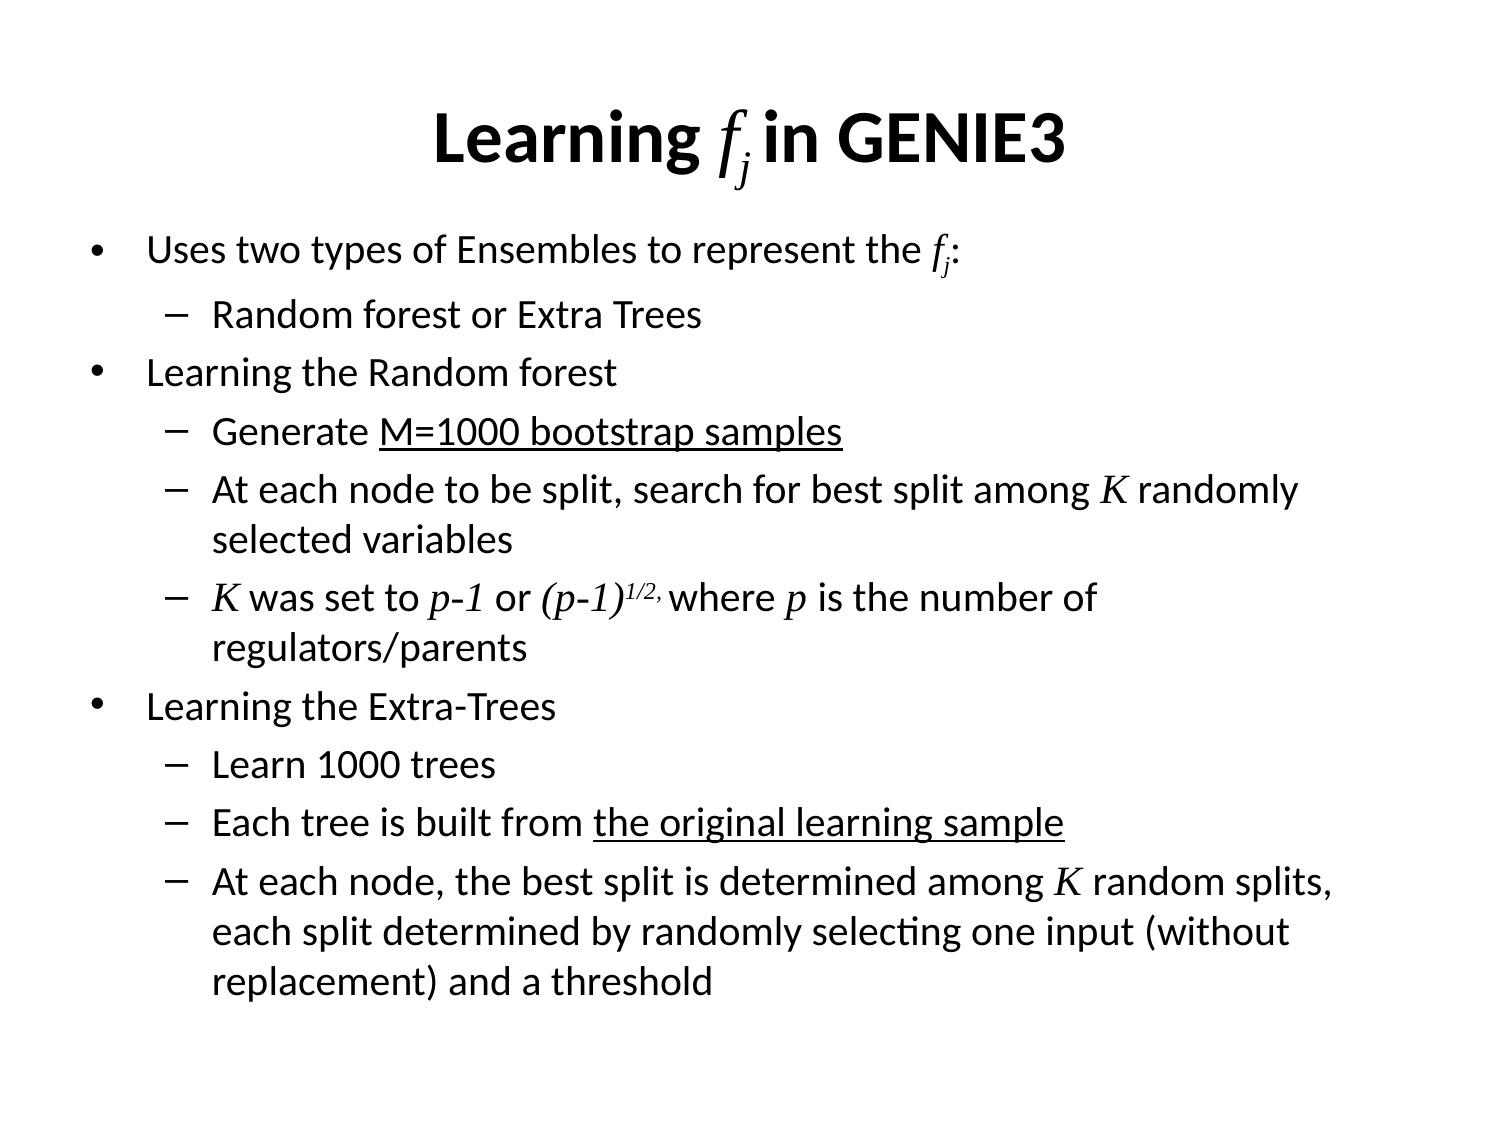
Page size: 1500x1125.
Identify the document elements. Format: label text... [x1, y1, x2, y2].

title Learning fj in GENIE3 [75, 45, 1425, 214]
list Uses two types of Ensembles to represent the fj: Random forest or Extra Trees Learning the Random forest Generate M=1000 bootstrap samples At each node to be split, search for best split among K randomly selected variables K was set to p-1 or (p-1)1/2, where p is the number of regulators/parents Learning the Extra-Trees Learn 1000 trees Each tree is built from the original learning sample At each node, the best split is determined among K random splits, each split determined by randomly selecting one input (without replacement) and a threshold [75, 214, 1425, 957]
